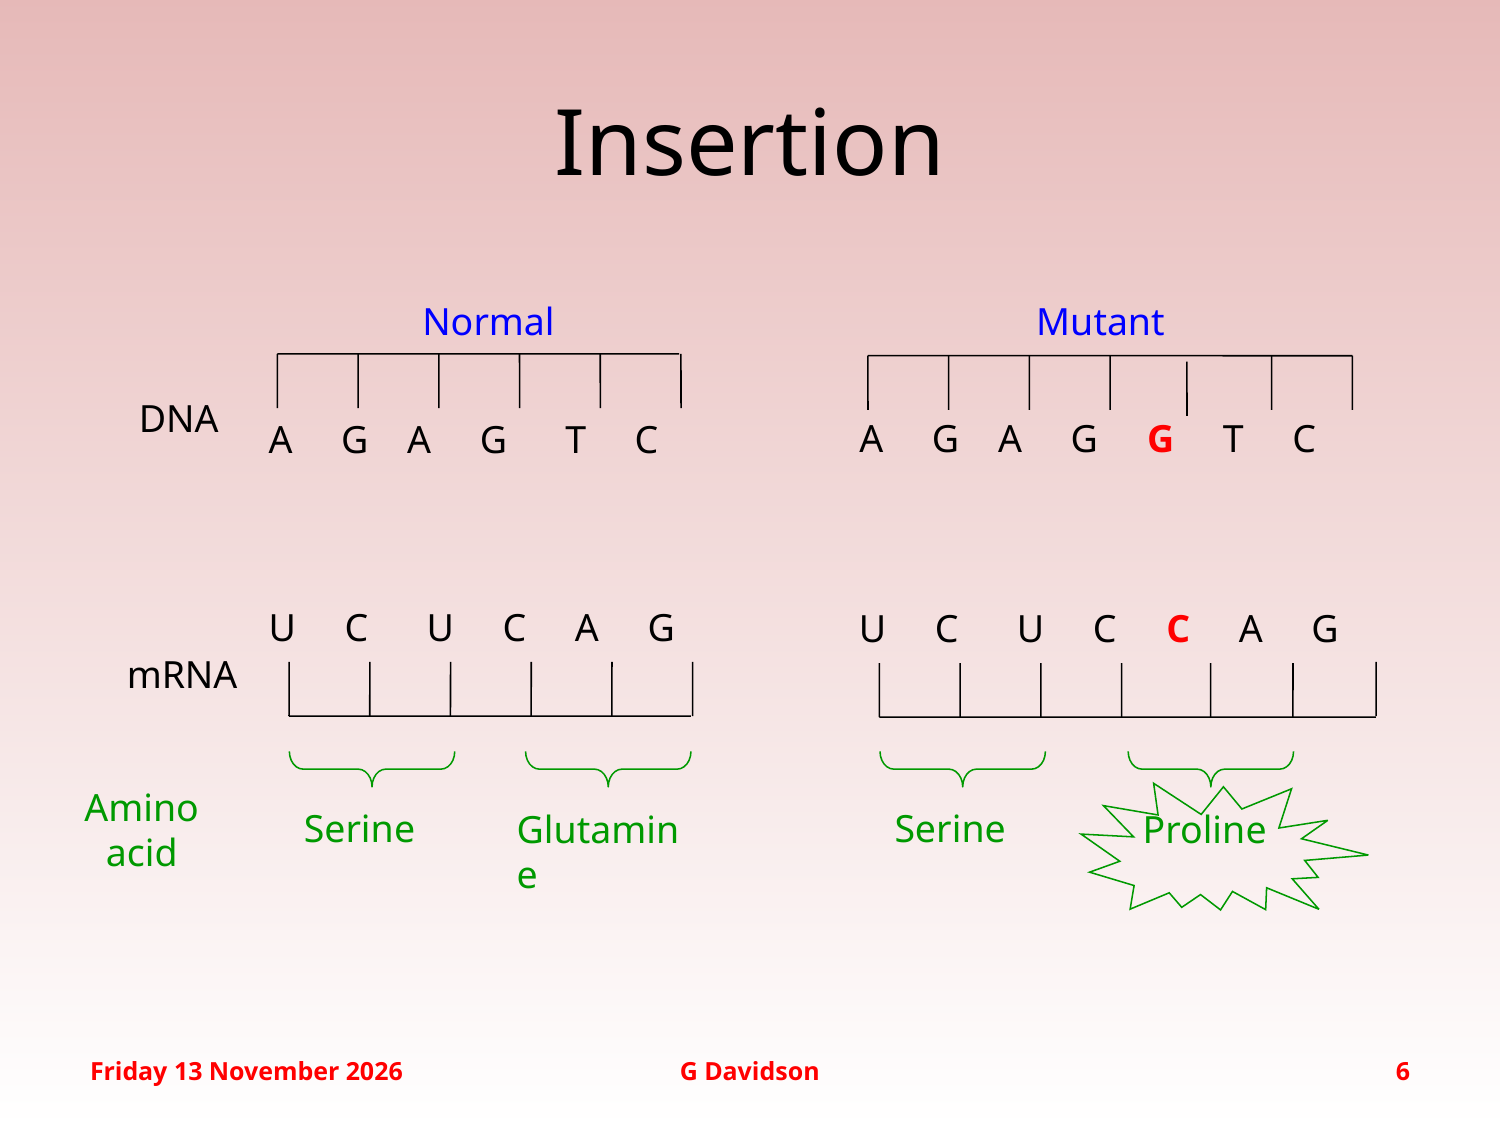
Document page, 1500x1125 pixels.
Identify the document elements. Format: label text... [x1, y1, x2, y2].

footer G Davidson [512, 1042, 988, 1103]
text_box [844, 290, 1389, 469]
title Insertion [75, 45, 1425, 233]
slide_number 6 [1074, 1042, 1425, 1103]
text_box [123, 290, 798, 470]
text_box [64, 596, 798, 882]
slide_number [75, 1042, 512, 1103]
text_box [843, 597, 1424, 929]
